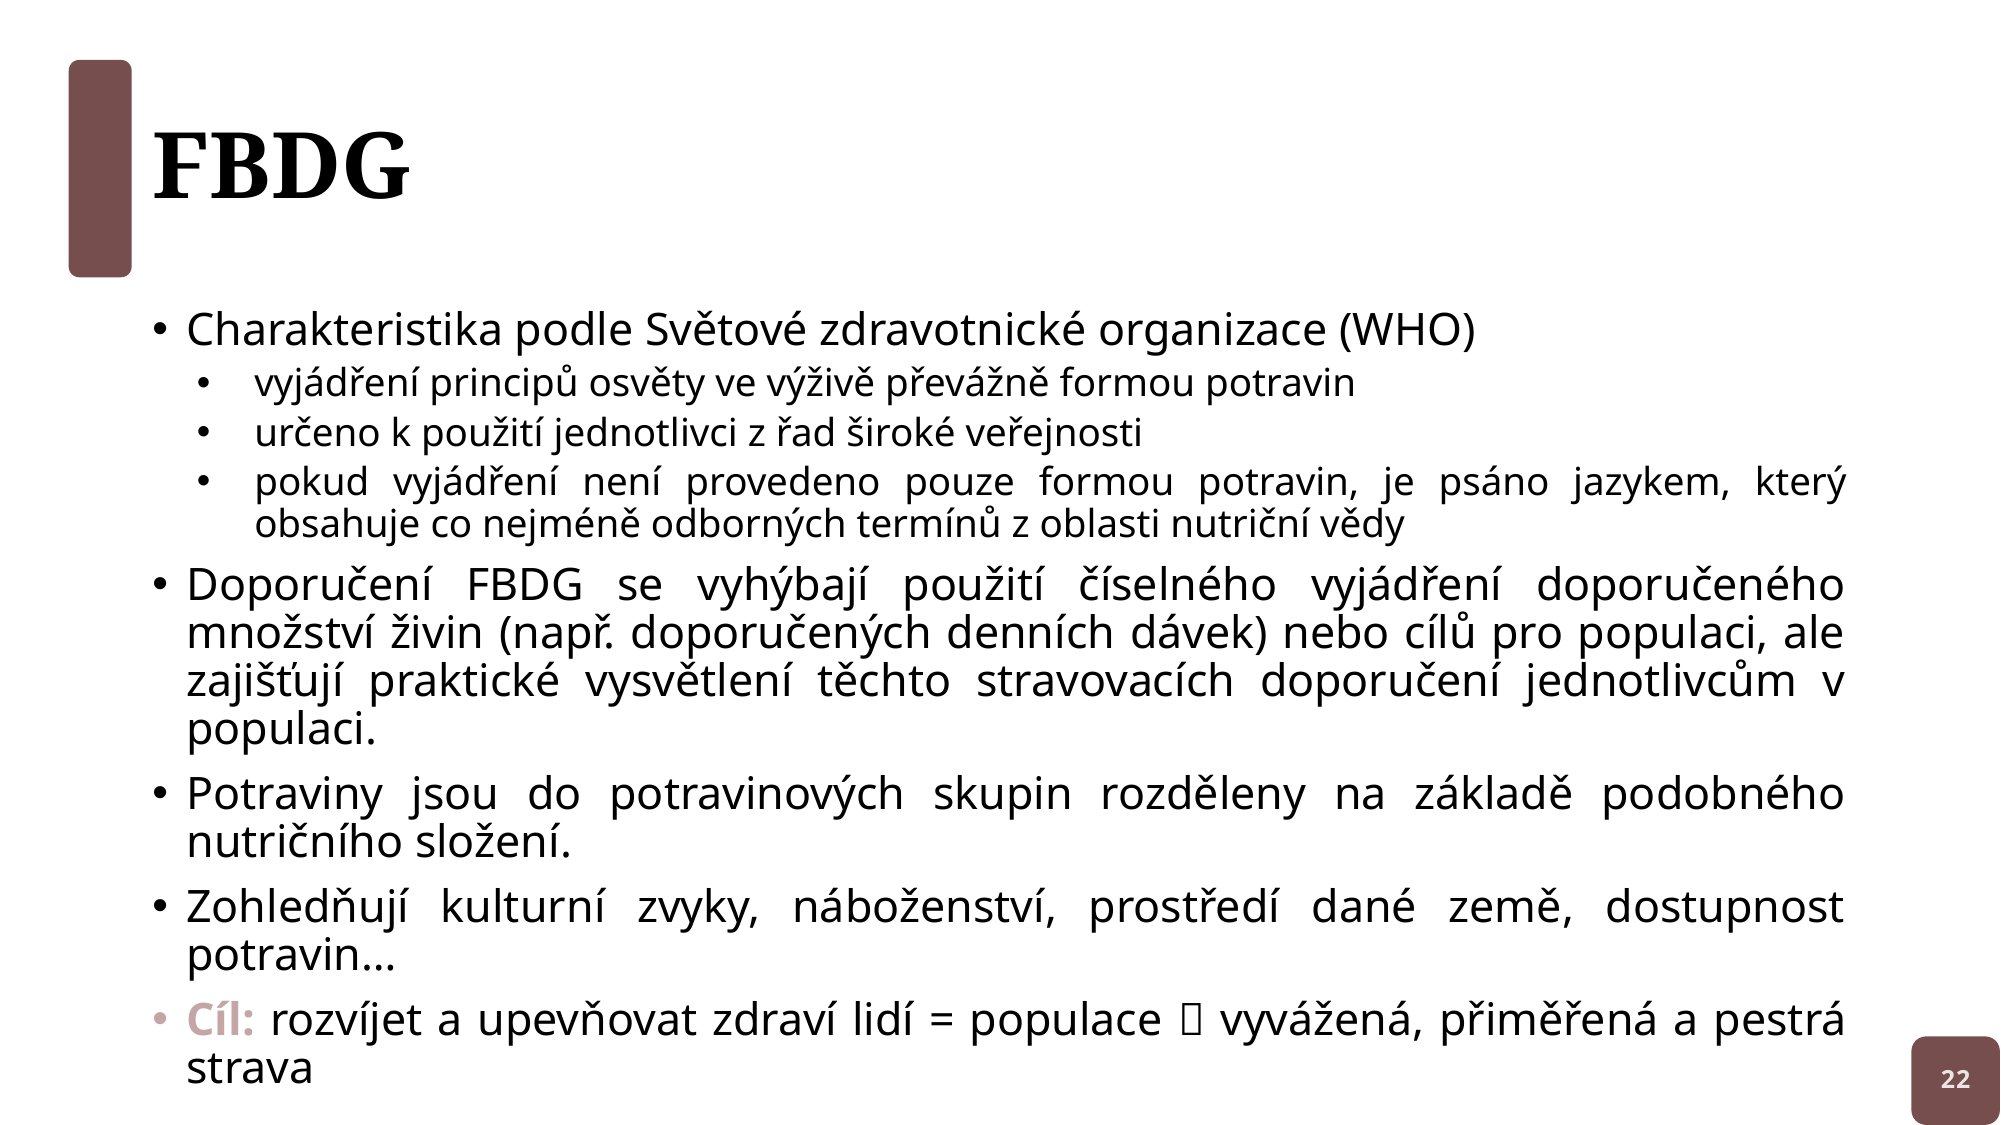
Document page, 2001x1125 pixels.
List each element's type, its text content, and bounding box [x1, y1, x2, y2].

list Charakteristika podle Světové zdravotnické organizace (WHO) vyjádření principů osvěty ve výživě převážně formou potravin určeno k použití jednotlivci z řad široké veřejnosti pokud vyjádření není provedeno pouze formou potravin, je psáno jazykem, který obsahuje co nejméně odborných termínů z oblasti nutriční vědy Doporučení FBDG se vyhýbají použití číselného vyjádření doporučeného množství živin (např. doporučených denních dávek) nebo cílů pro populaci, ale zajišťují praktické vysvětlení těchto stravovacích doporučení jednotlivcům v populaci. Potraviny jsou do potravinových skupin rozděleny na základě podobného nutričního složení. Zohledňují kulturní zvyky, náboženství, prostředí dané země, dostupnost potravin… Cíl: rozvíjet a upevňovat zdraví lidí = populace  vyvážená, přiměřená a pestrá strava [137, 299, 1863, 1106]
slide_number 22 [1911, 1036, 2000, 1125]
title FBDG [137, 59, 1863, 278]
